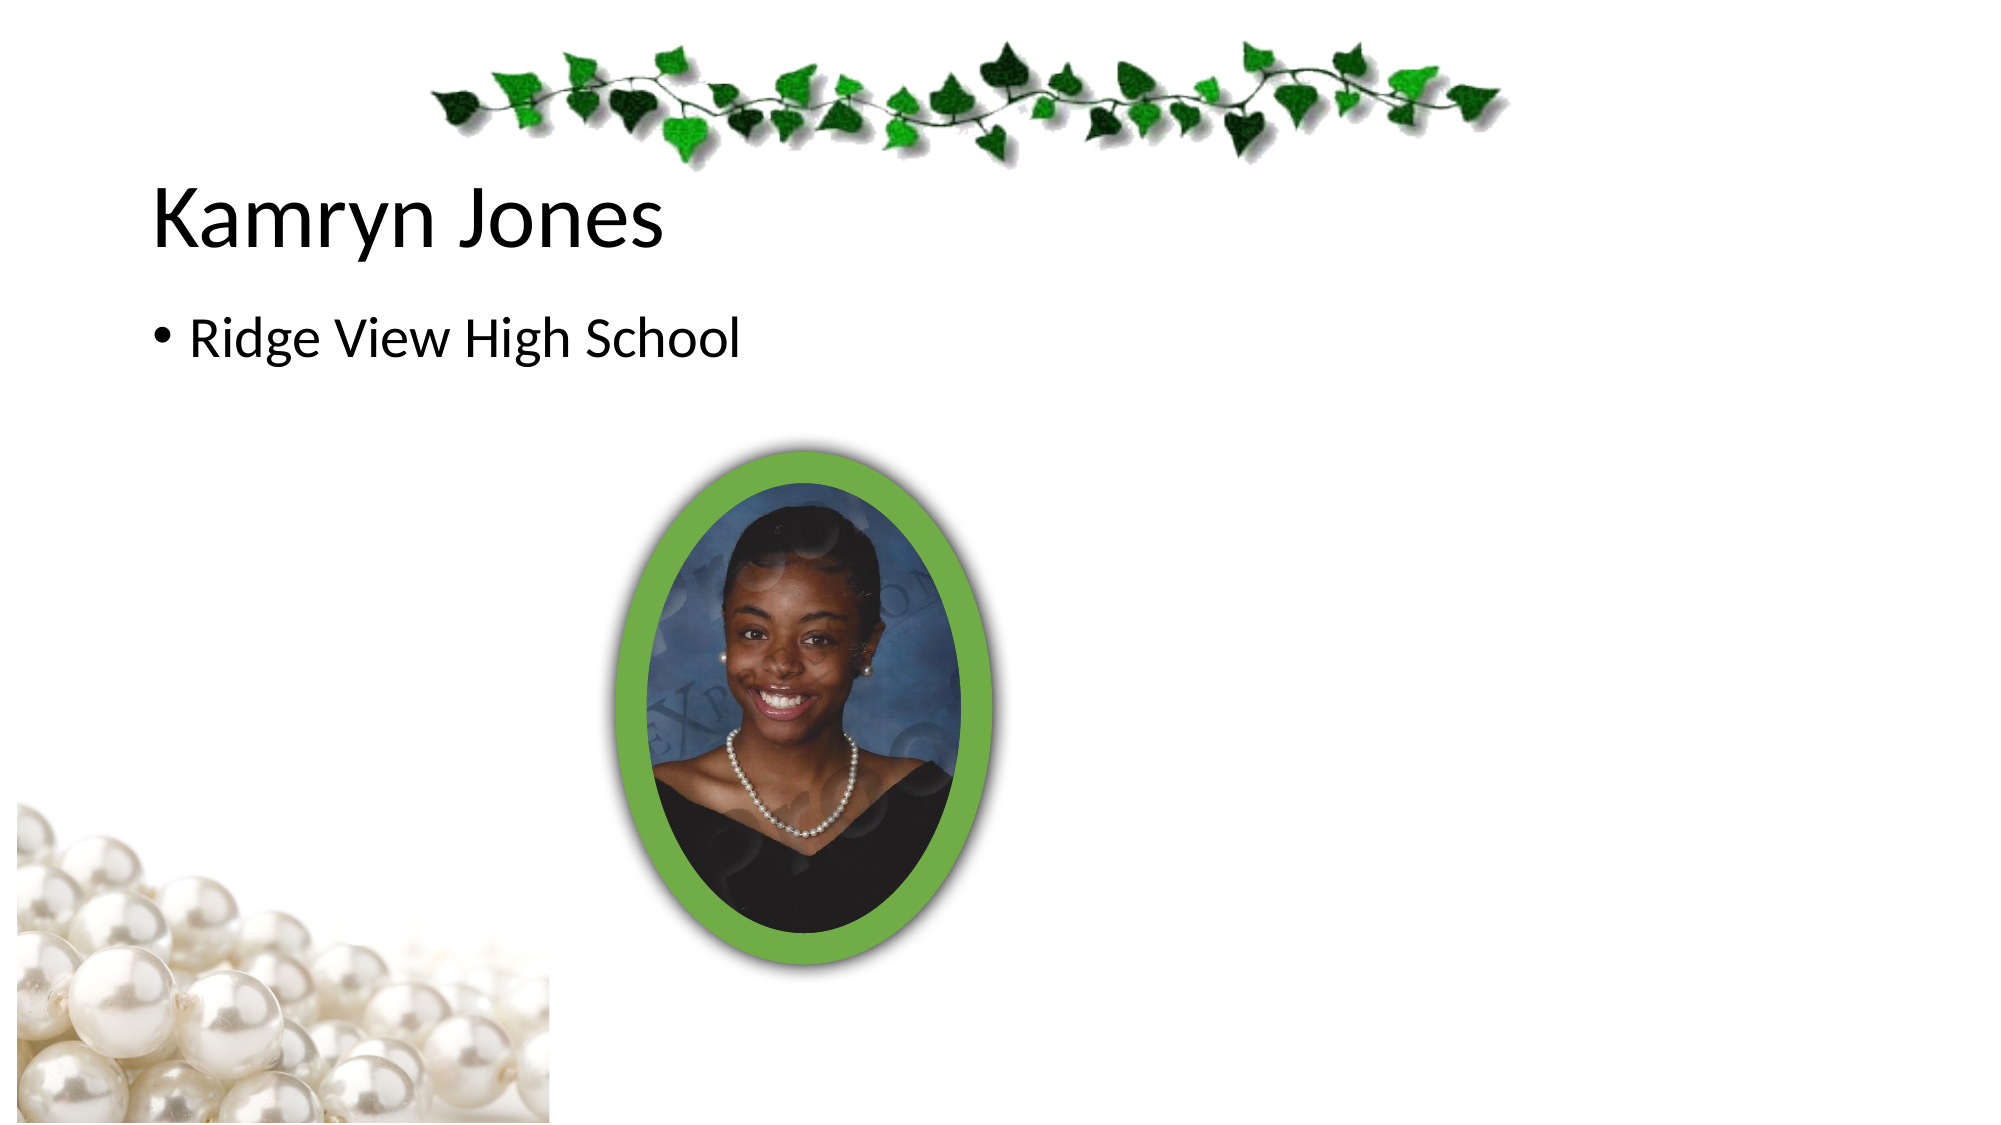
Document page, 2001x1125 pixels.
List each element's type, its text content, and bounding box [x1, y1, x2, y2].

title Kamryn Jones [137, 59, 1863, 278]
list Ridge View High School [137, 299, 1863, 1014]
picture [422, 37, 1518, 178]
picture [16, 767, 550, 1124]
picture [630, 467, 977, 950]
